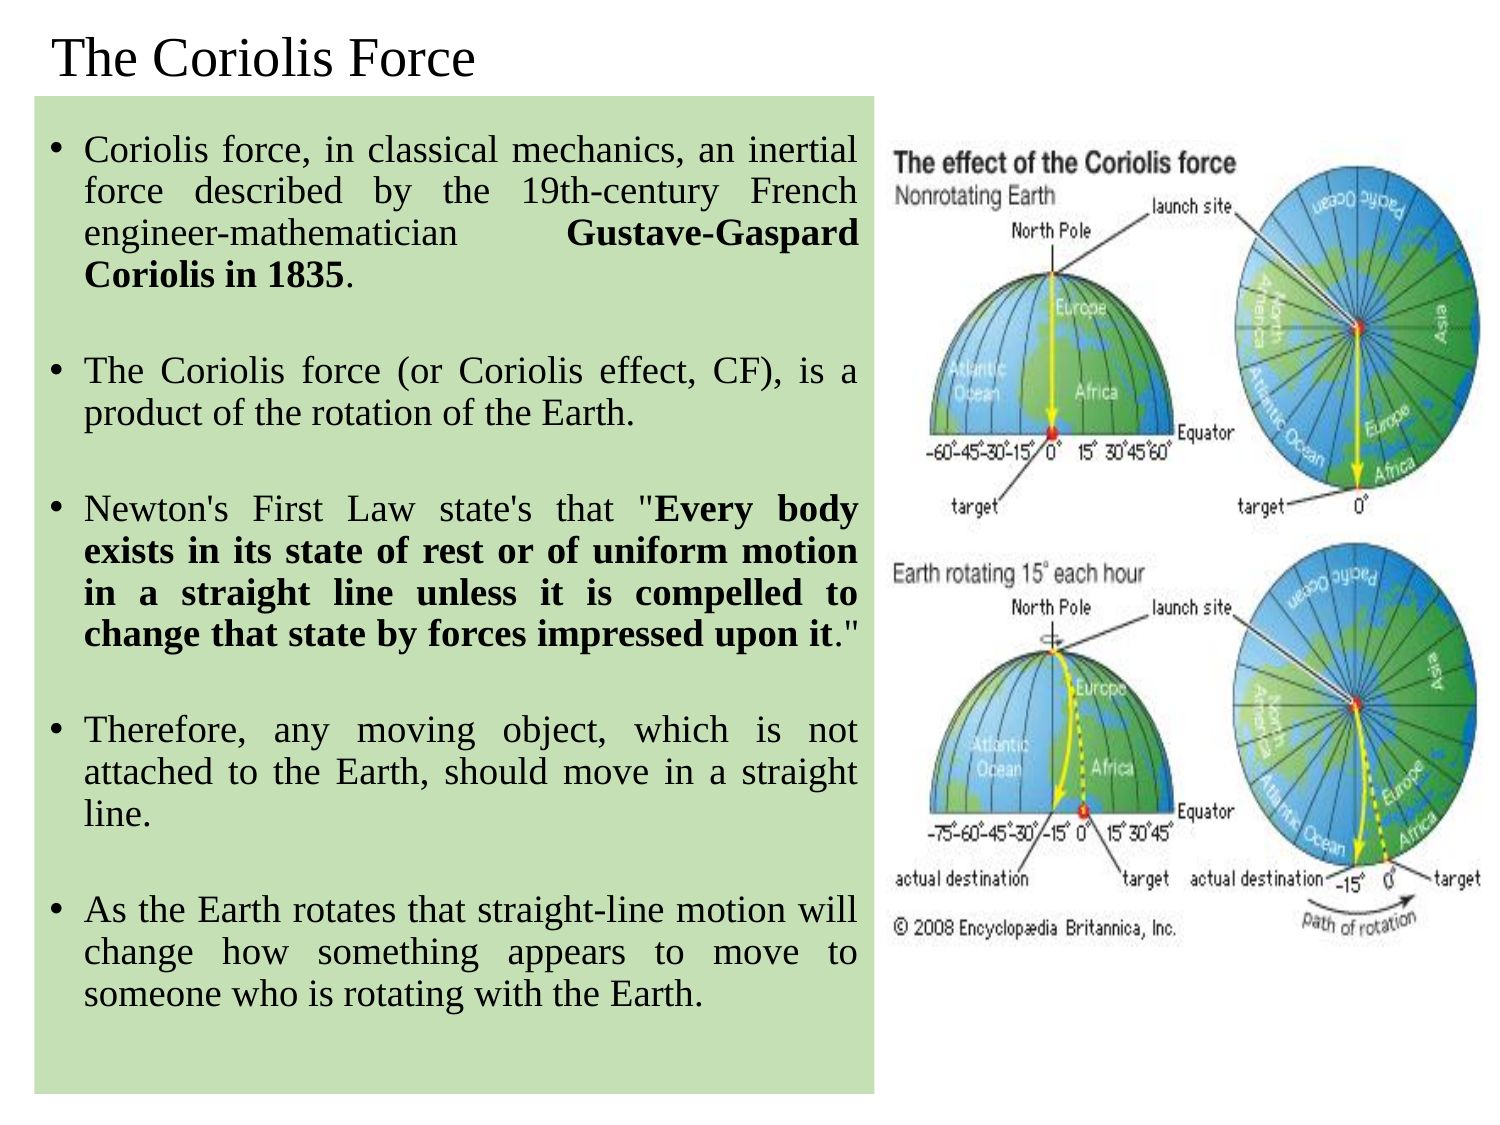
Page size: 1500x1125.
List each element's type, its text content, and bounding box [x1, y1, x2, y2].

picture [886, 140, 1489, 947]
text_box The Coriolis Force [36, 12, 506, 96]
list Coriolis force, in classical mechanics, an inertial force described by the 19th-century French engineer-mathematician Gustave-Gaspard Coriolis in 1835. The Coriolis force (or Coriolis effect, CF), is a product of the rotation of the Earth. Newton's First Law state's that "Every body exists in its state of rest or of uniform motion in a straight line unless it is compelled to change that state by forces impressed upon it." Therefore, any moving object, which is not attached to the Earth, should move in a straight line. As the Earth rotates that straight-line motion will change how something appears to move to someone who is rotating with the Earth. [34, 96, 875, 1094]
